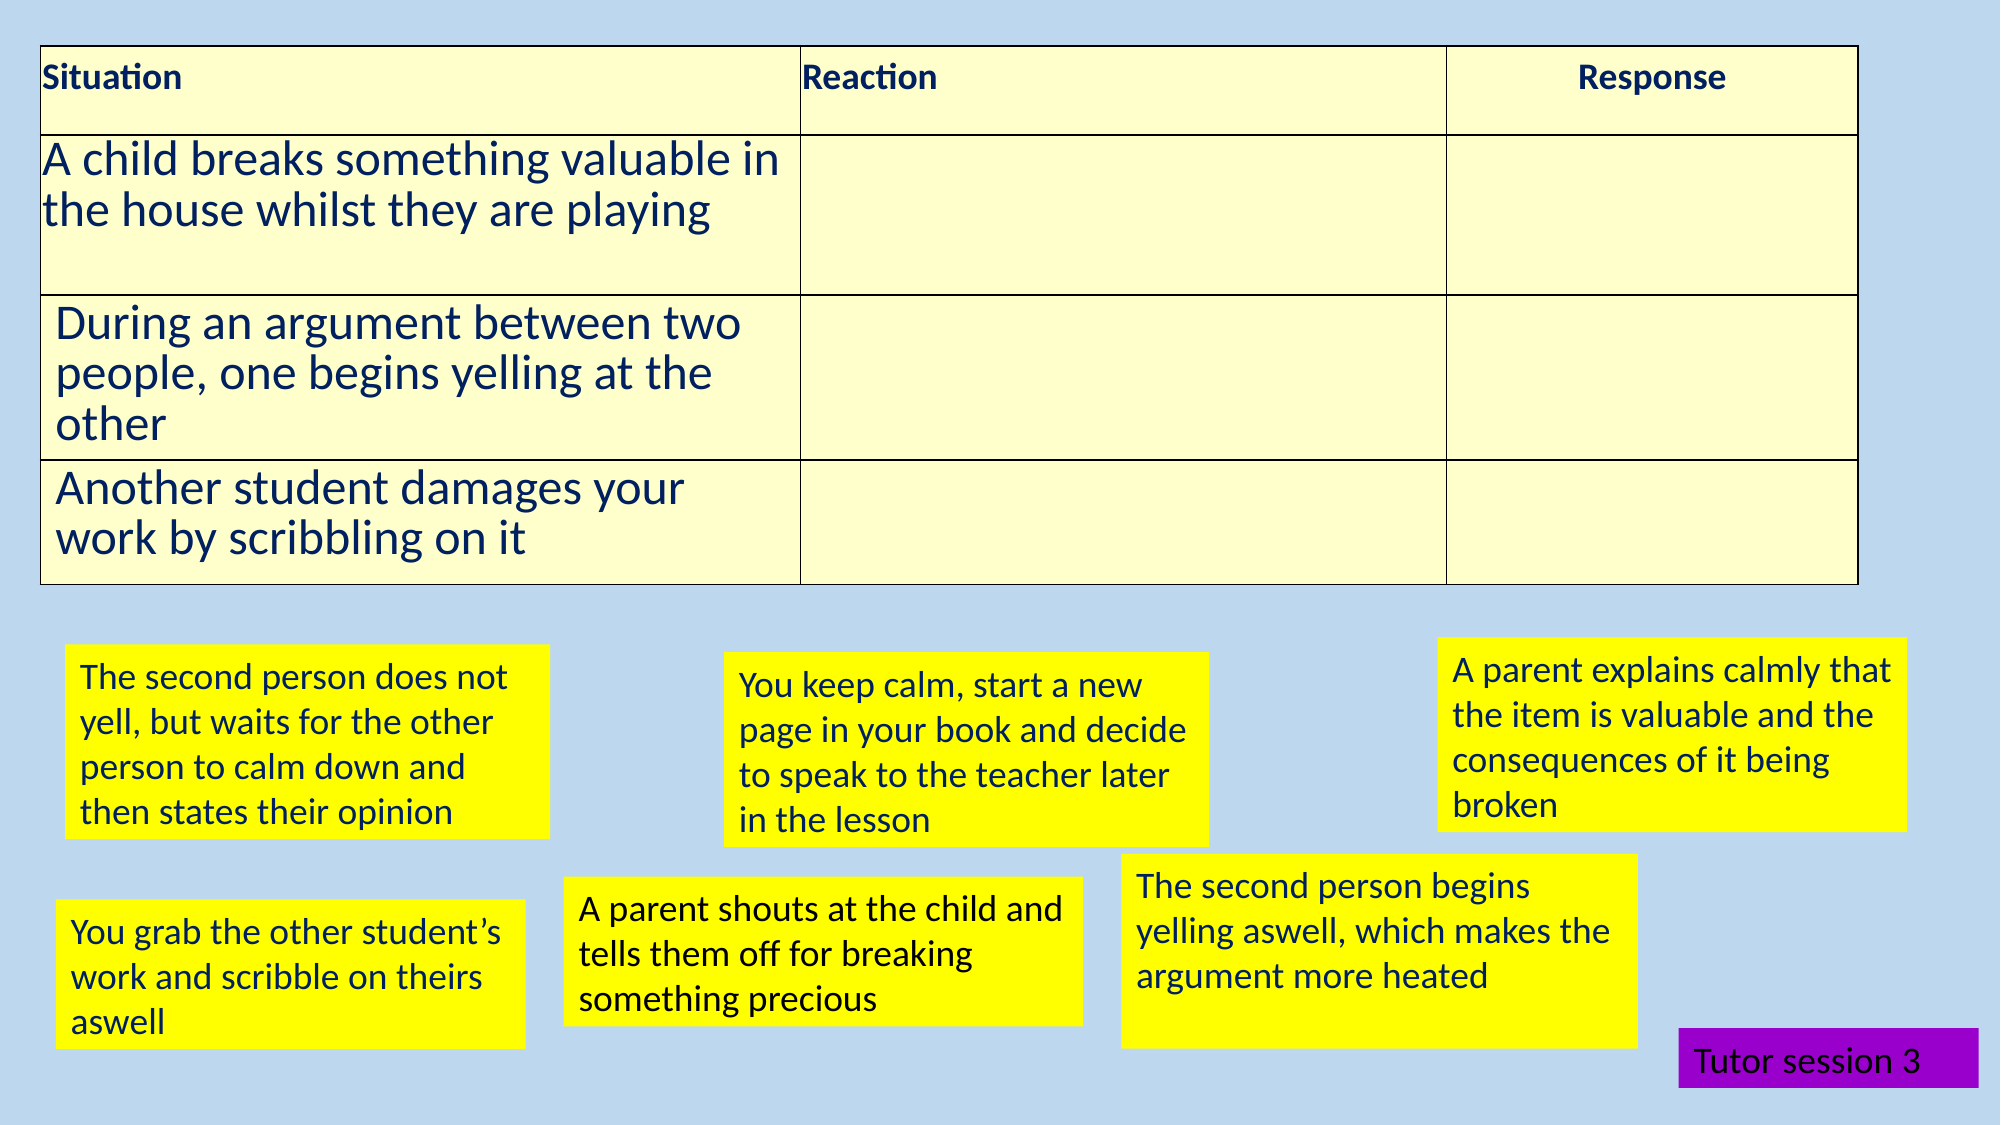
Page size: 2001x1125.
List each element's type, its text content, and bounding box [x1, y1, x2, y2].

text_box You grab the other student’s work and scribble on theirs aswell [55, 899, 526, 1050]
text_box You keep calm, start a new page in your book and decide to speak to the teacher later in the lesson [724, 652, 1210, 847]
table_cell A child breaks something valuable in the house whilst they are playing [41, 136, 800, 294]
table_header Response [1447, 47, 1857, 134]
table_cell During an argument between two people, one begins yelling at the other [41, 296, 800, 459]
table_header Reaction [801, 47, 1446, 134]
table_cell [801, 136, 1446, 294]
table_cell [1447, 136, 1857, 294]
text_box Tutor session 3 [1678, 1028, 1979, 1088]
table_cell [1447, 296, 1857, 459]
text_box A parent shouts at the child and tells them off for breaking something precious [563, 876, 1084, 1027]
table_cell [801, 296, 1446, 459]
table_cell Another student damages your work by scribbling on it [41, 461, 800, 584]
table_cell [801, 461, 1446, 584]
table_cell [1447, 461, 1857, 584]
table_header Situation [41, 47, 800, 134]
text_box A parent explains calmly that the item is valuable and the consequences of it being broken [1437, 637, 1908, 833]
text_box The second person begins yelling aswell, which makes the argument more heated [1121, 853, 1638, 1049]
text_box The second person does not yell, but waits for the other person to calm down and then states their opinion [65, 644, 551, 840]
